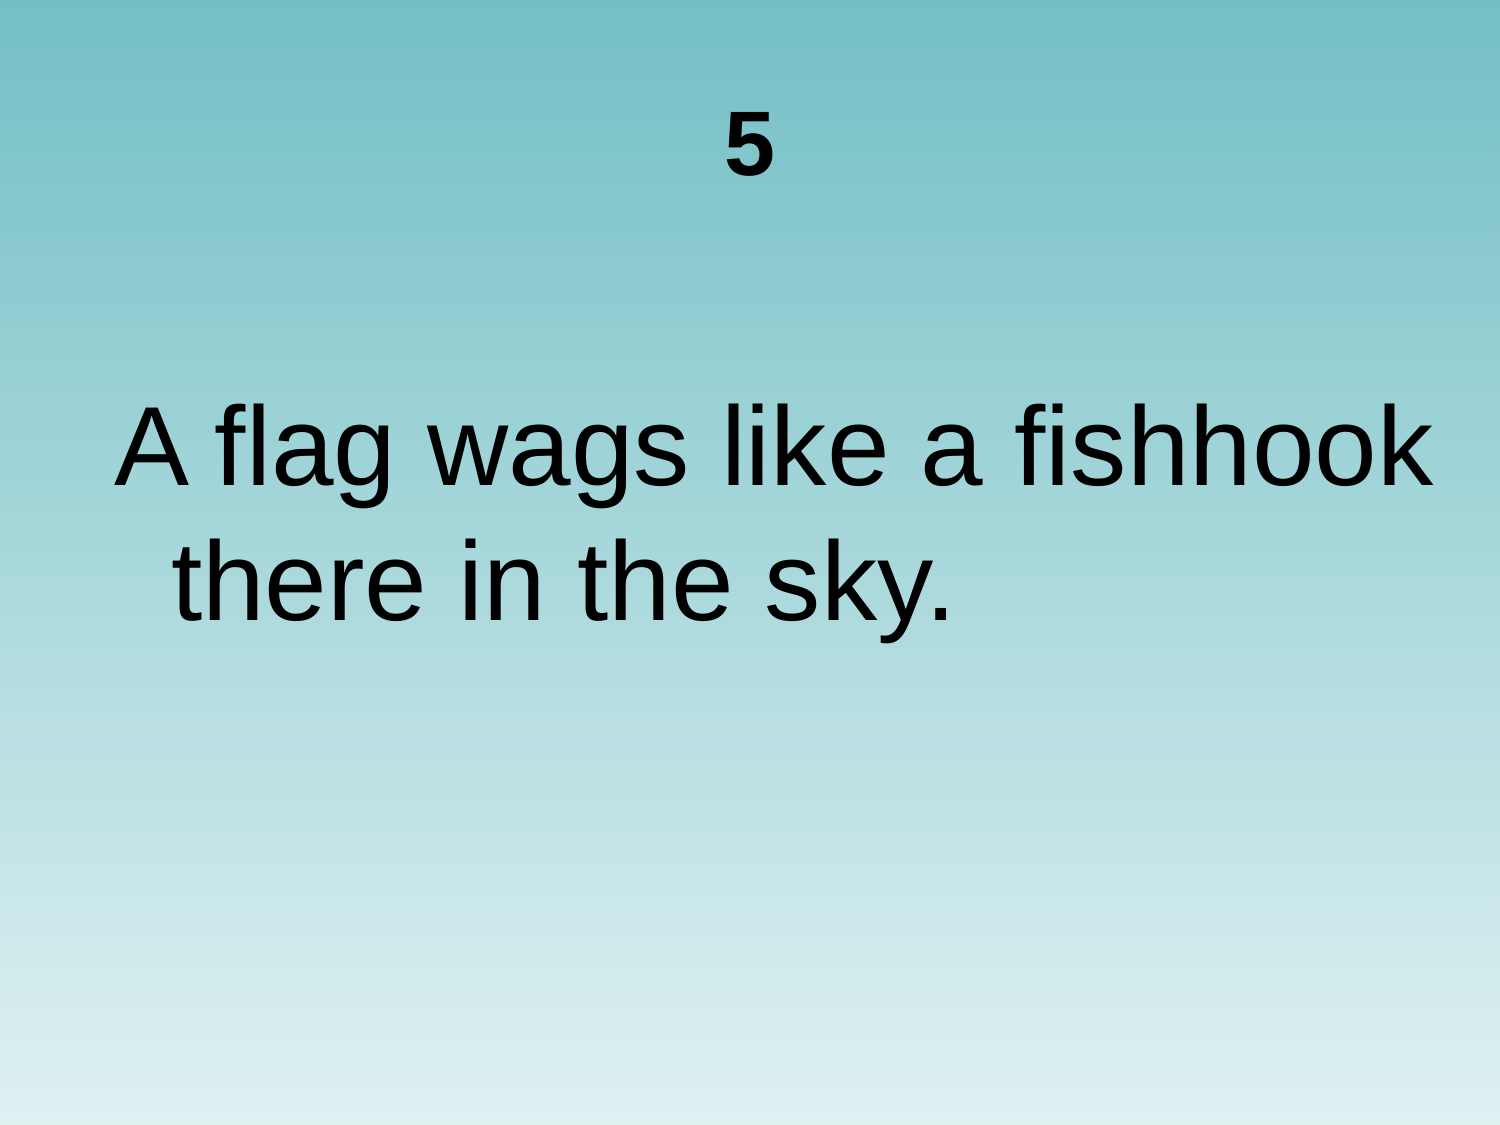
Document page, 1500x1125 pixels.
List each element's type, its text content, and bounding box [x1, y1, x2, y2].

list A flag wags like a fishhook there in the sky. [99, 262, 1450, 1005]
title 5 [75, 45, 1425, 233]
